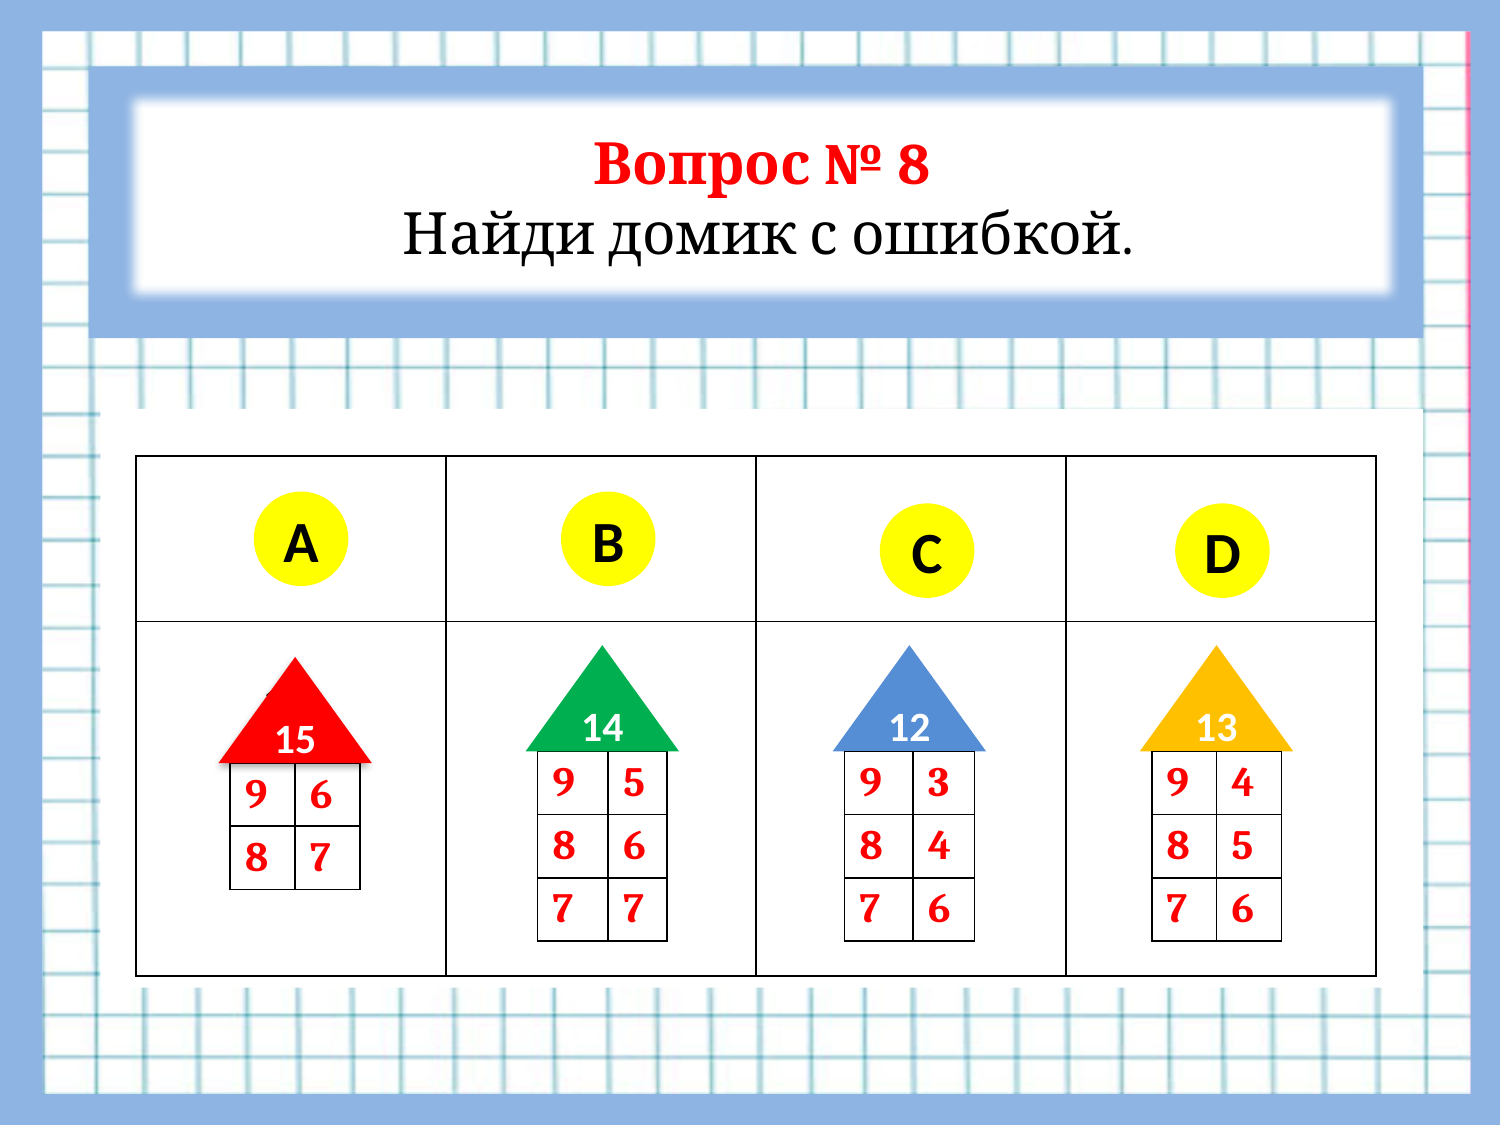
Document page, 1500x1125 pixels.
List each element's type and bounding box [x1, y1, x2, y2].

picture [41, 30, 1471, 1095]
text_box [0, 0, 1500, 1125]
